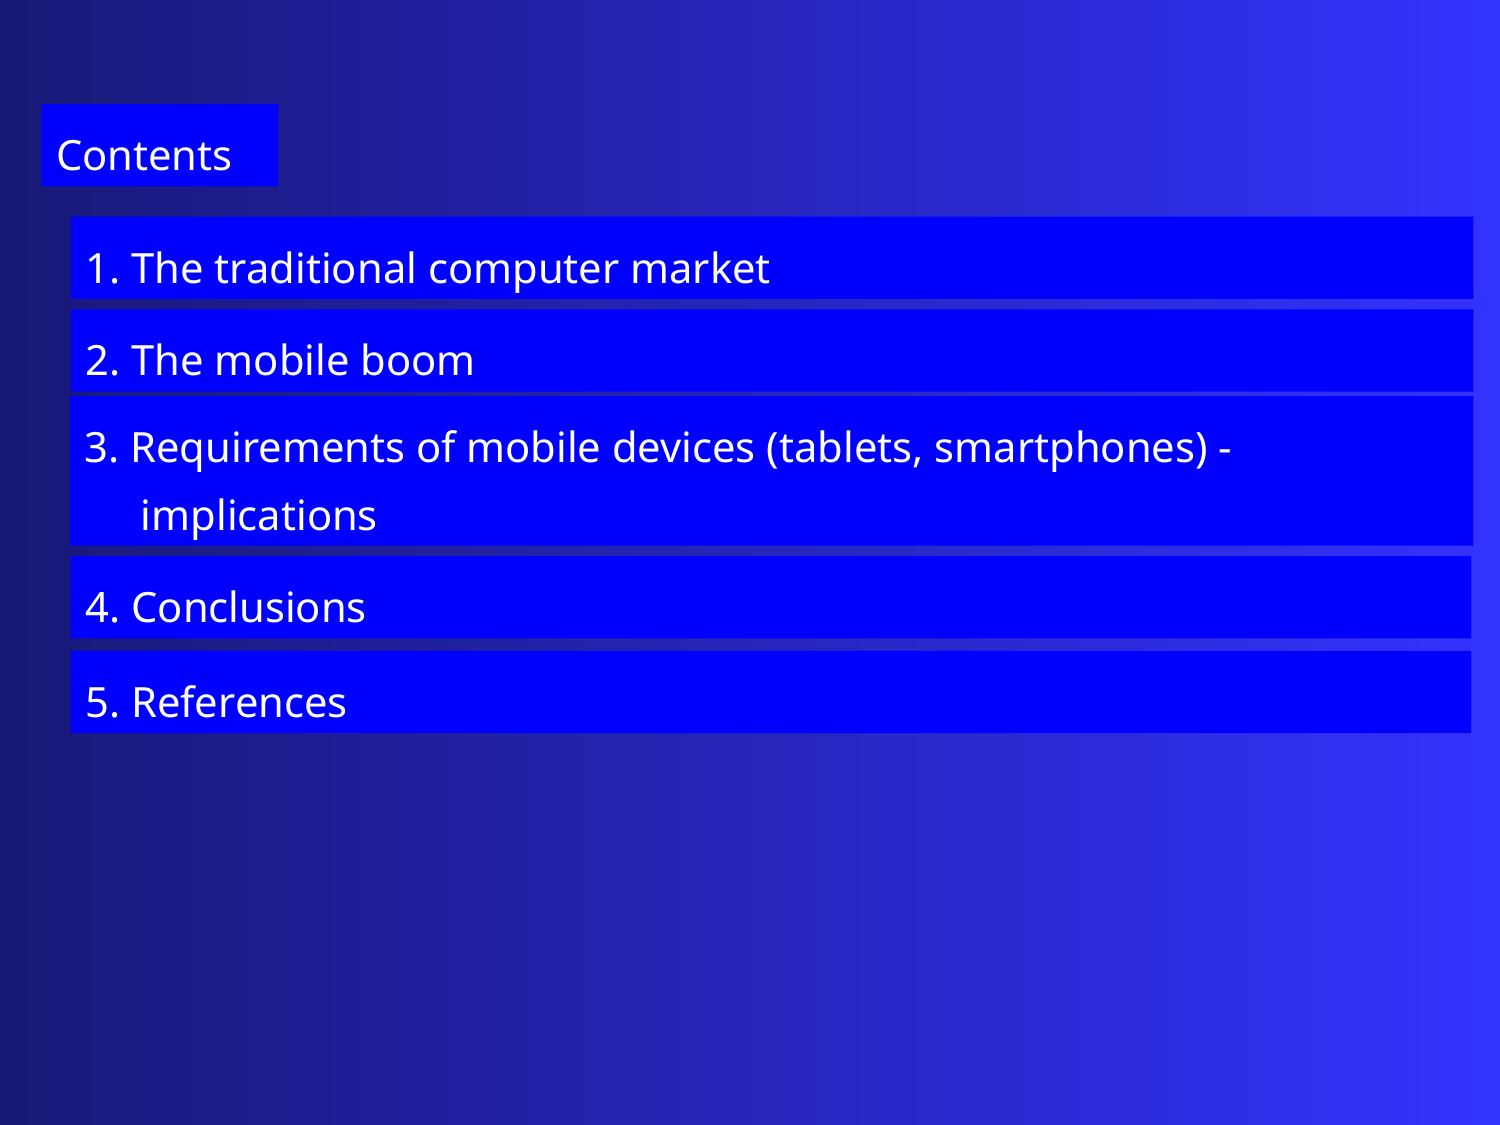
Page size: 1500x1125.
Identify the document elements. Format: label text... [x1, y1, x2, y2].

text_box 5. References [70, 650, 1472, 734]
text_box 3. Requirements of mobile devices (tablets, smartphones) - implications [69, 396, 1474, 546]
text_box 2. The mobile boom [70, 309, 1474, 392]
text_box 4. Conclusions [70, 556, 1472, 639]
text_box 1. The traditional computer market [70, 216, 1474, 299]
text_box Contents [41, 104, 279, 187]
